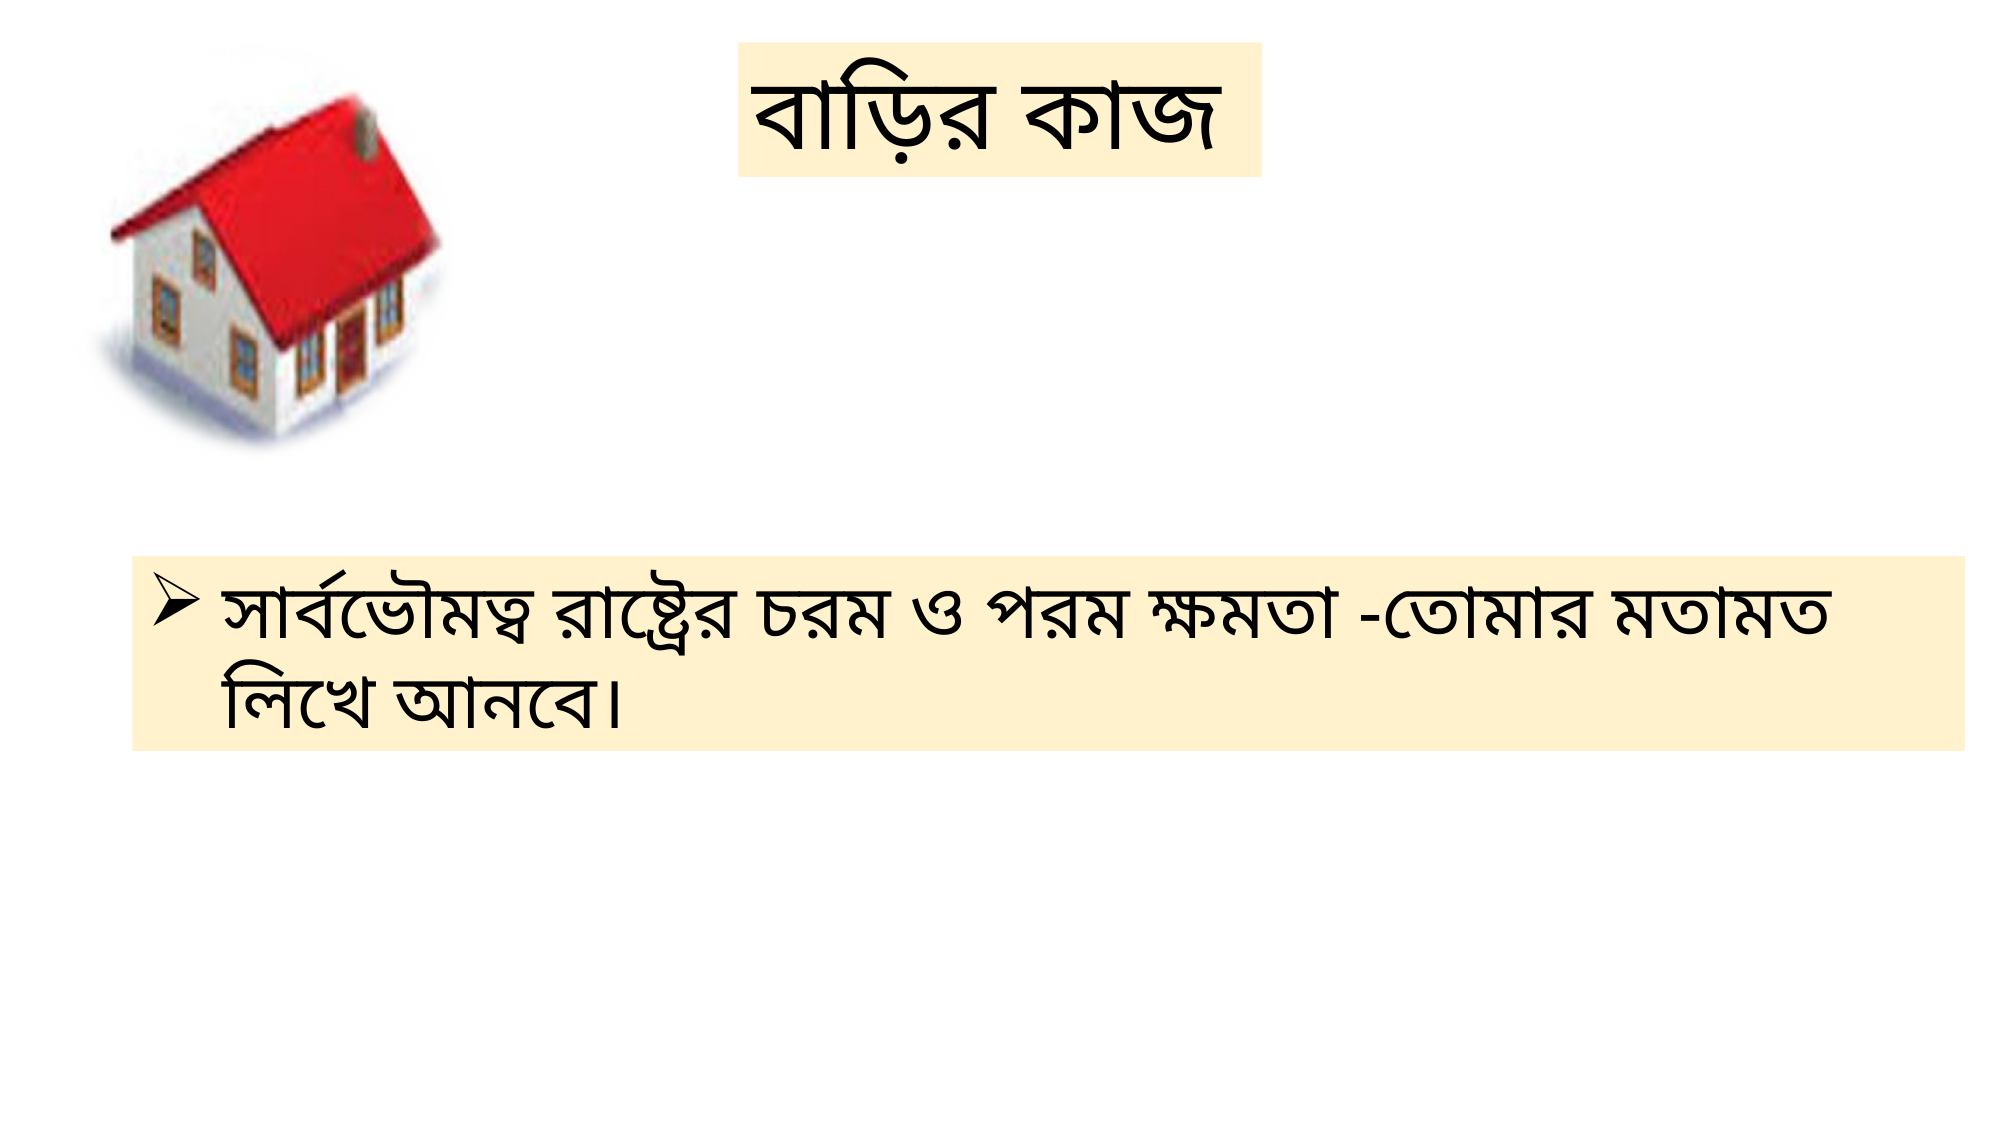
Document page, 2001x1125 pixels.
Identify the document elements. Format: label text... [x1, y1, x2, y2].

picture [49, 42, 455, 461]
text_box সার্বভৌমত্ব রাষ্ট্রের চরম ও পরম ক্ষমতা -তোমার মতামত লিখে আনবে। [132, 556, 1965, 751]
text_box বাড়ির কাজ [738, 42, 1262, 177]
